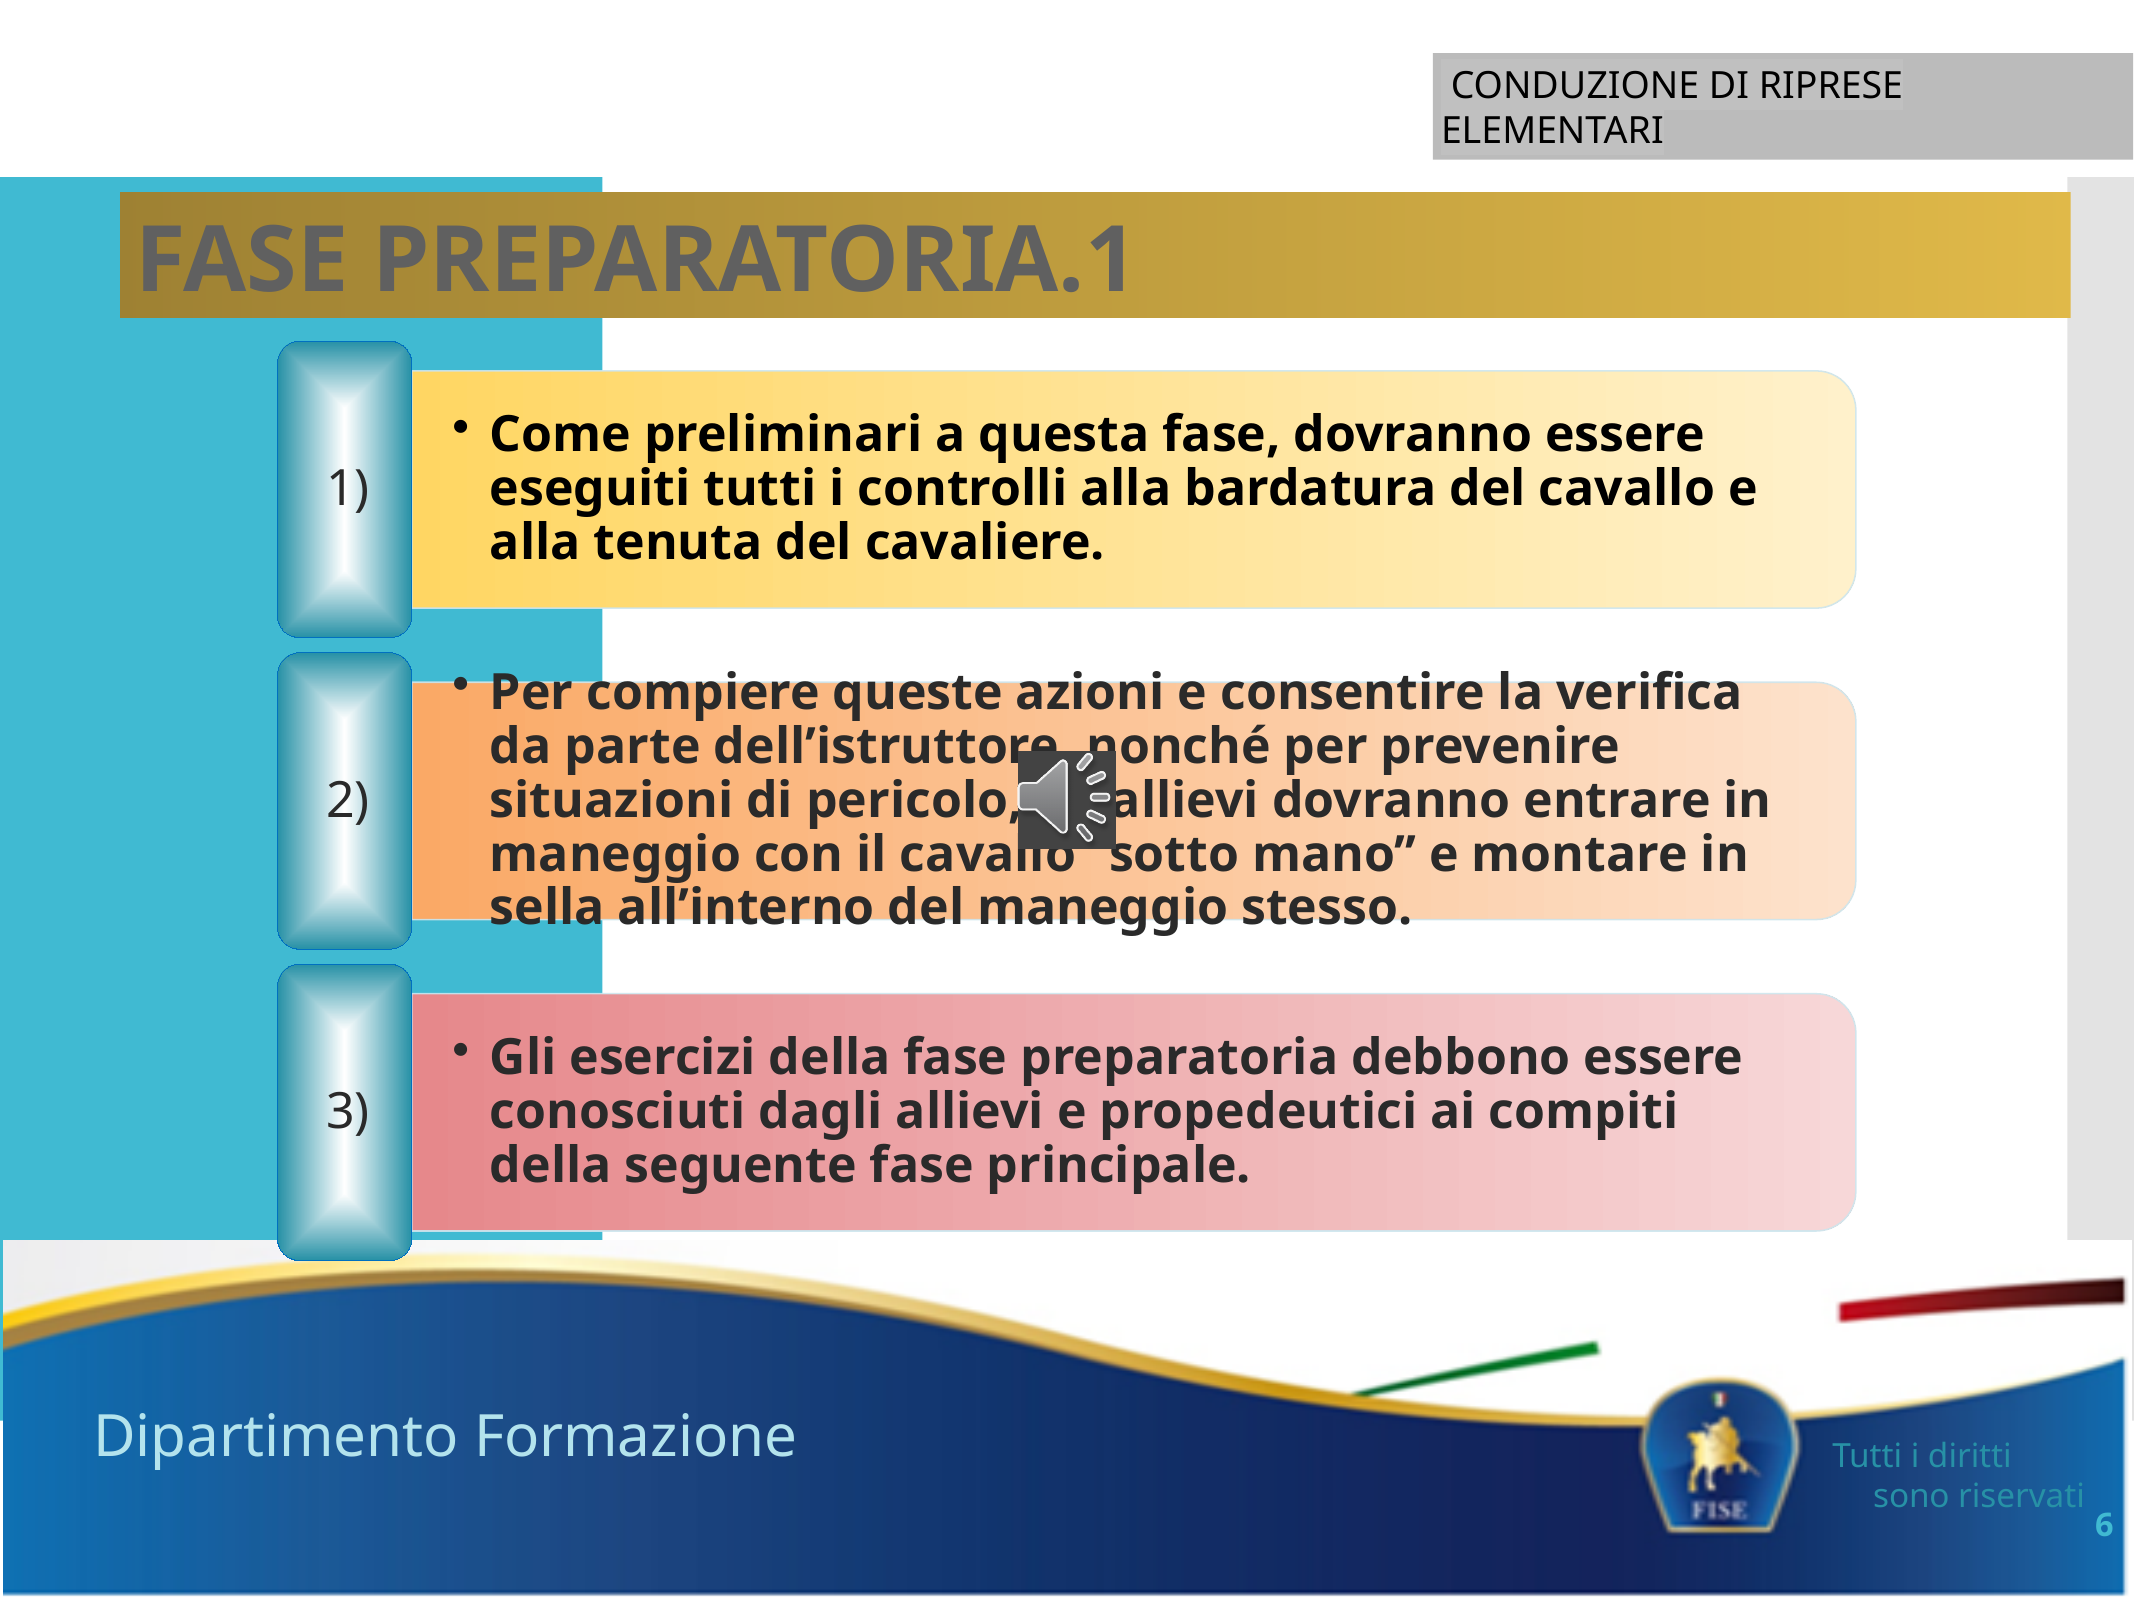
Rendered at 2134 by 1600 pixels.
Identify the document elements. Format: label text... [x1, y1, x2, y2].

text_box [0, 340, 2134, 1262]
picture [3, 1262, 2132, 1600]
text_box CONDUZIONE DI RIPRESE ELEMENTARI [1432, 53, 2134, 160]
text_box FASE PREPARATORIA.1 [120, 192, 2071, 318]
picture [1016, 749, 1117, 851]
